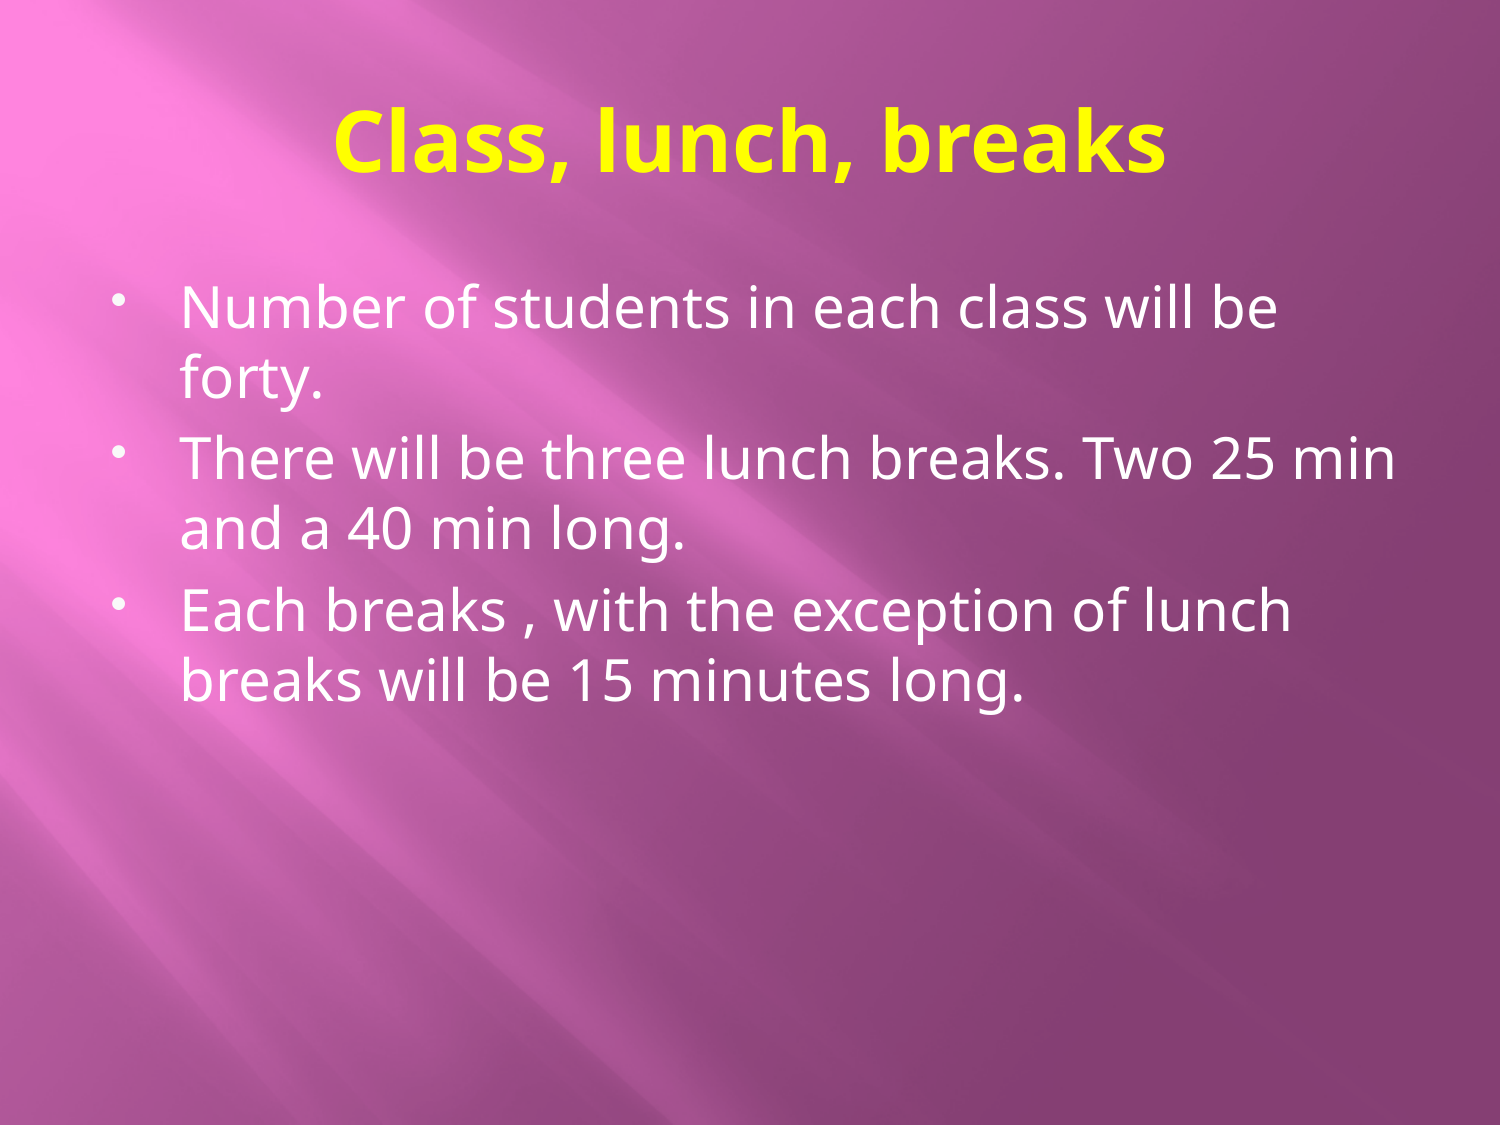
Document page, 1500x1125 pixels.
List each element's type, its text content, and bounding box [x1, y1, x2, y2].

title Class, lunch, breaks [75, 45, 1425, 233]
list Number of students in each class will be forty. There will be three lunch breaks. Two 25 min and a 40 min long. Each breaks , with the exception of lunch breaks will be 15 minutes long. [75, 262, 1425, 1035]
